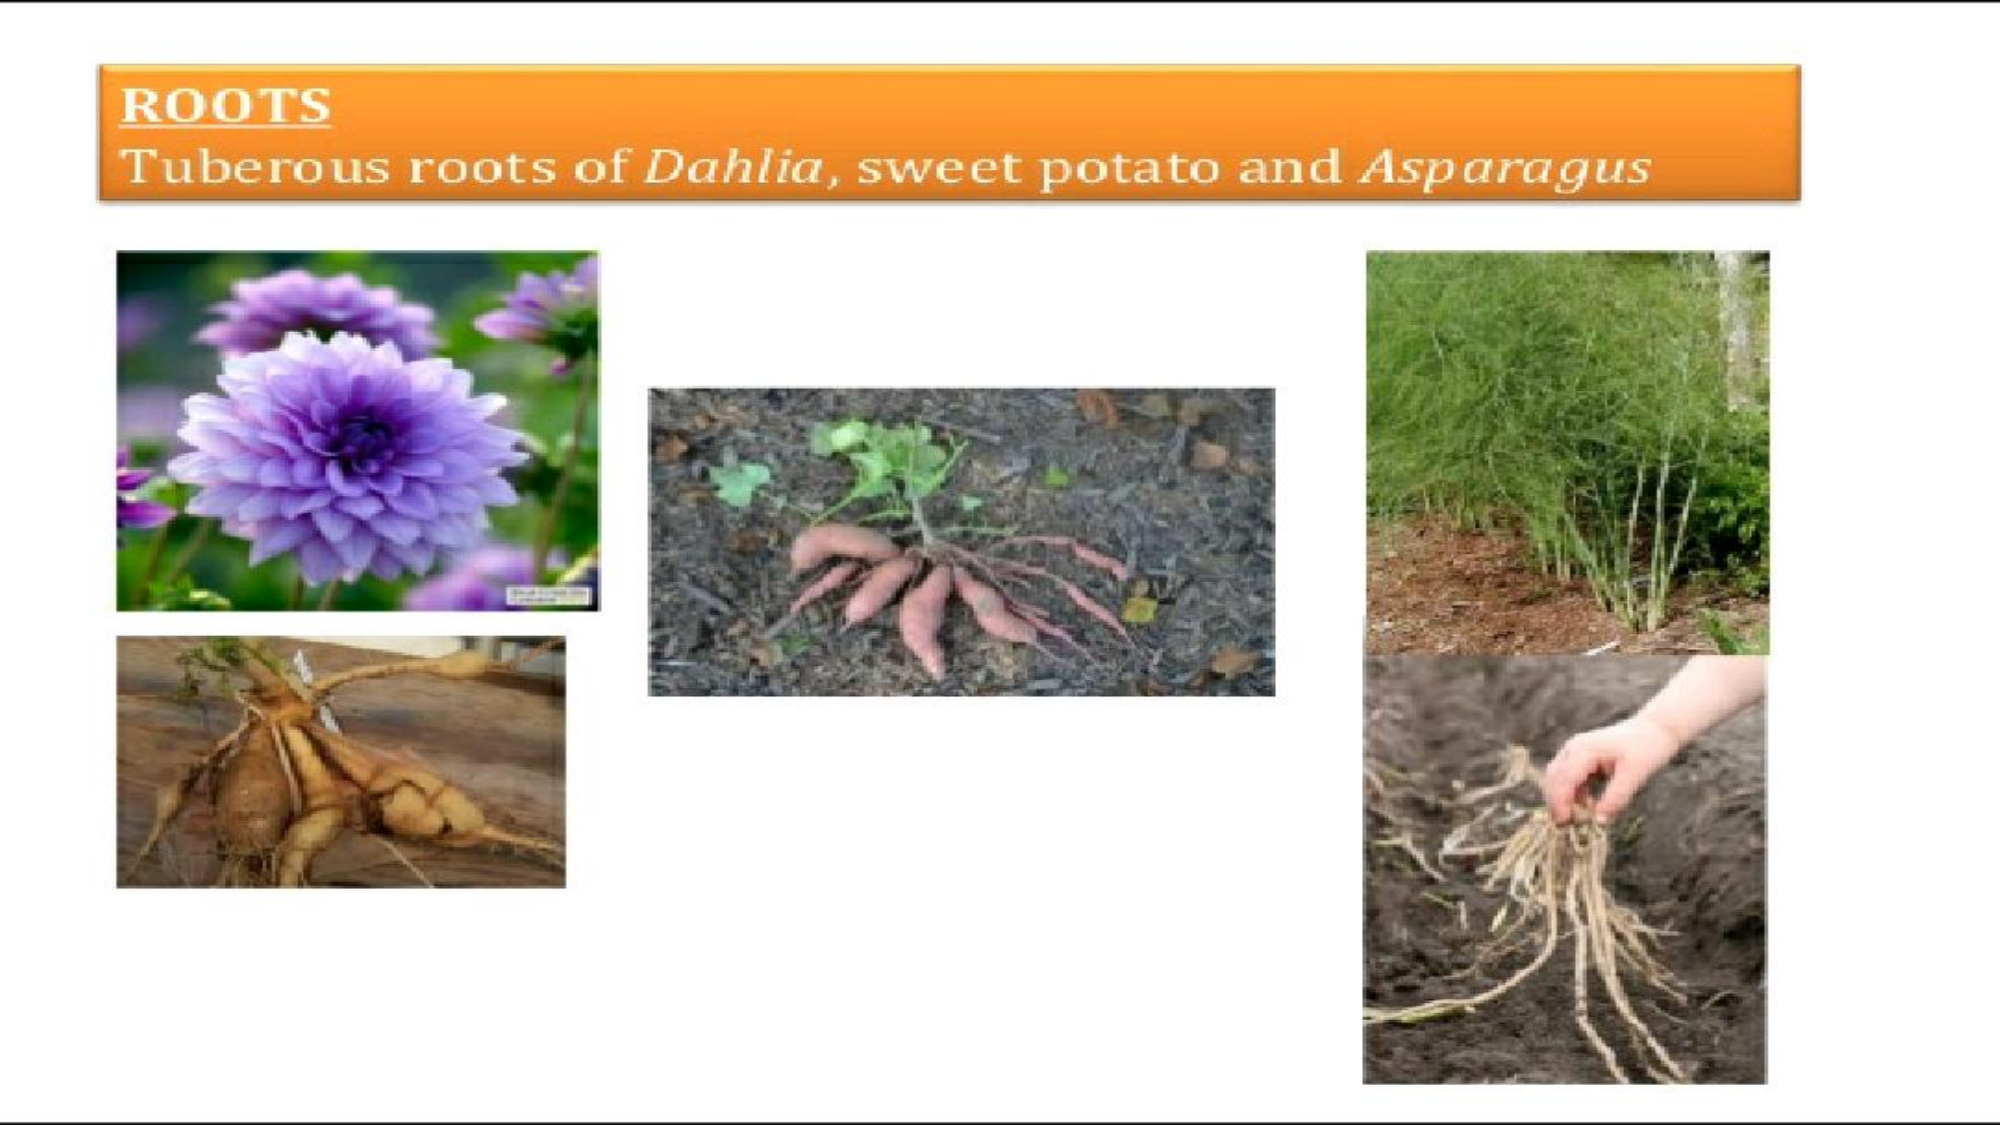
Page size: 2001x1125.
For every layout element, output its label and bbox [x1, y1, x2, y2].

list [0, 0, 2000, 1125]
